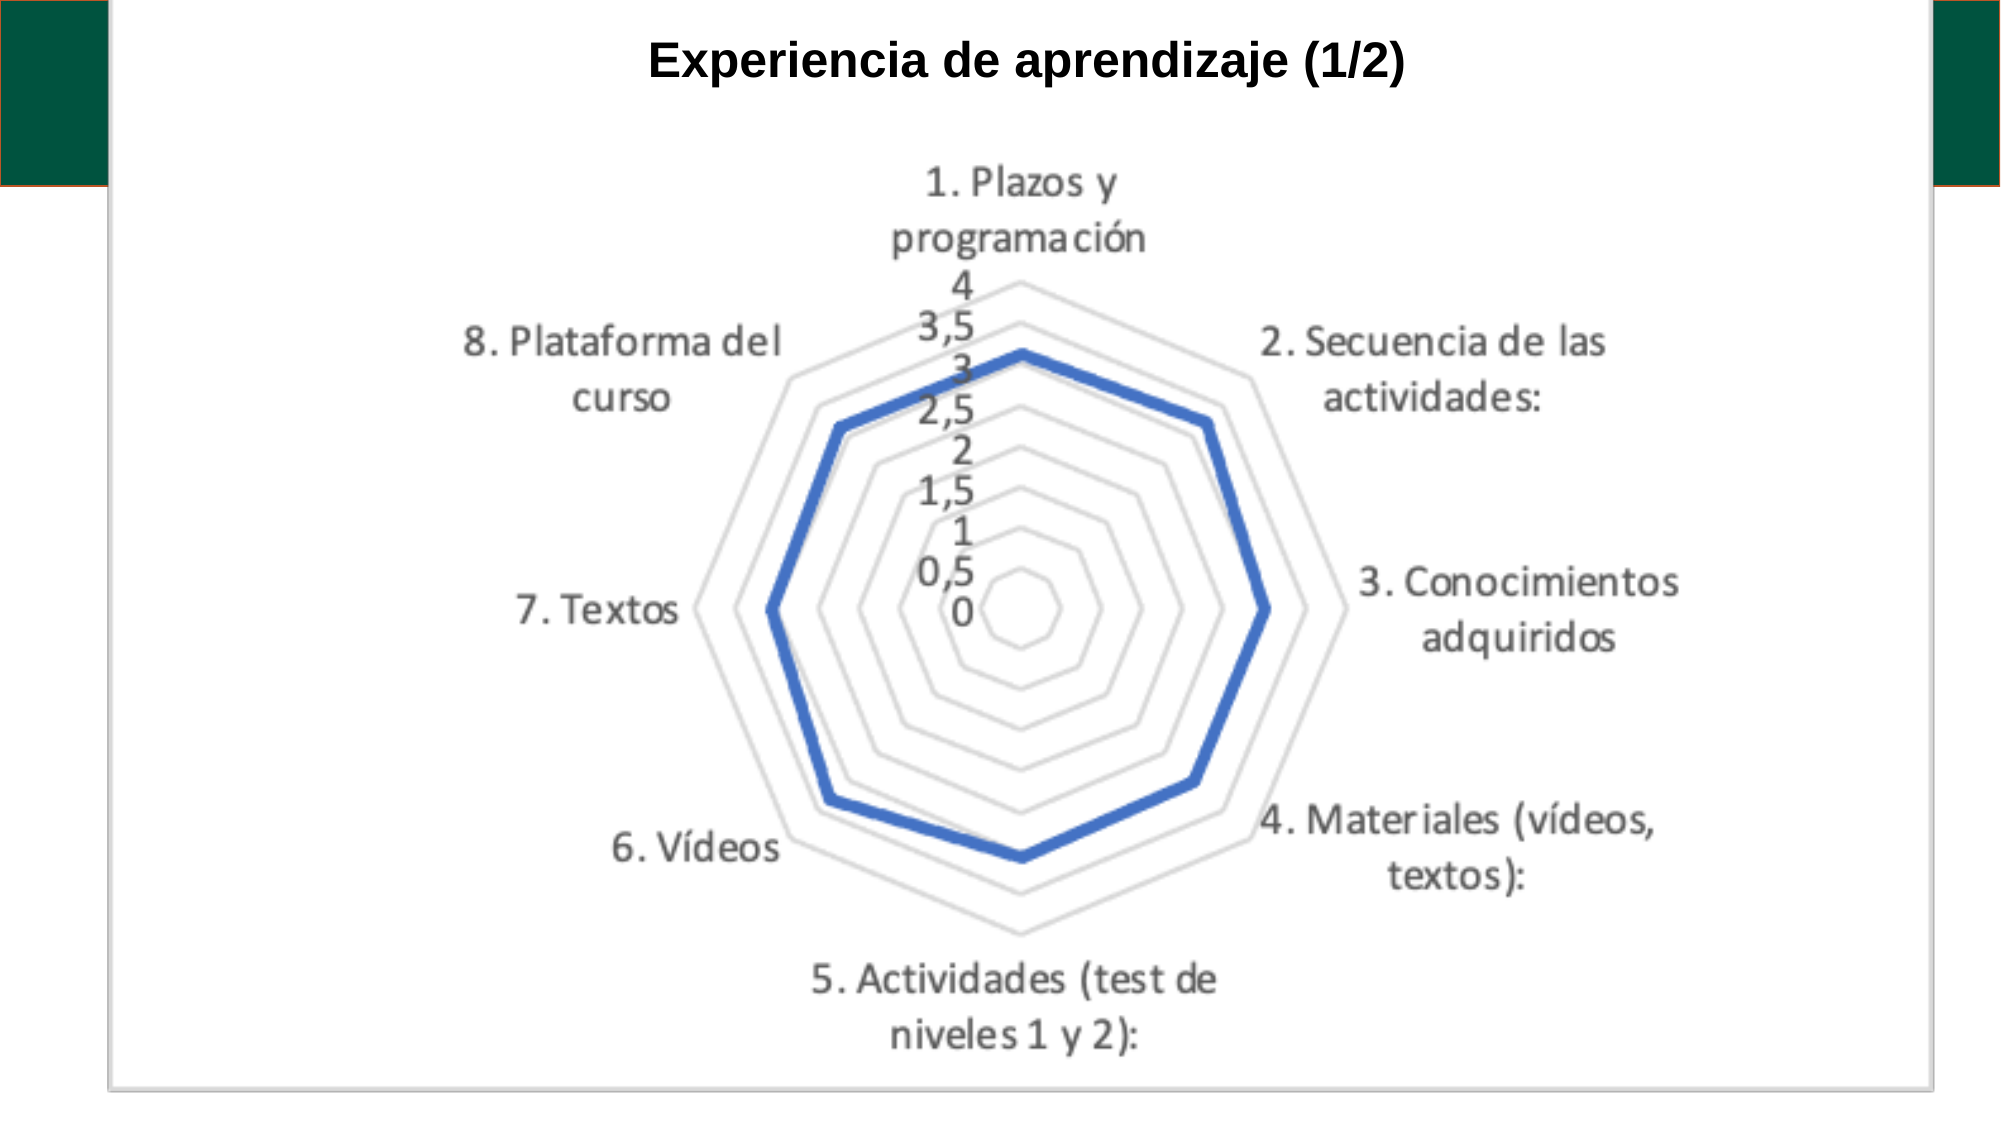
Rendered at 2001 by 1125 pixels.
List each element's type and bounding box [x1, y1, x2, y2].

text_box [106, 0, 1937, 1095]
